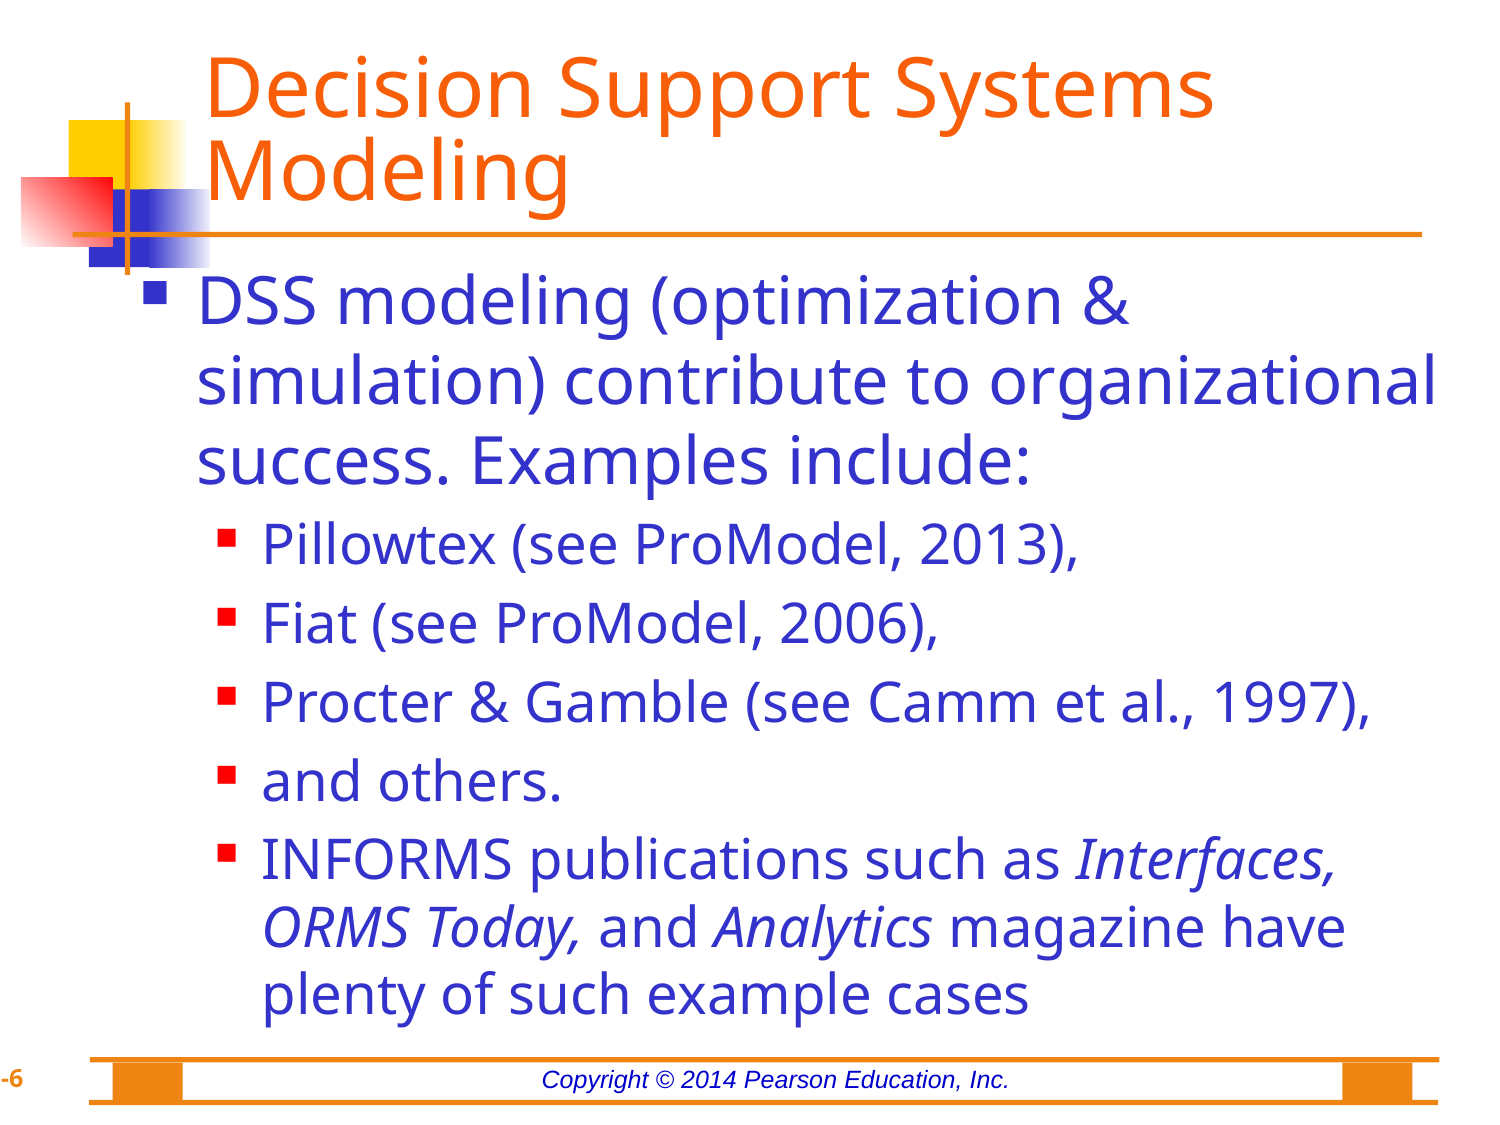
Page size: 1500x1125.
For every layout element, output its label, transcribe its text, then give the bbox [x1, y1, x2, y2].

title Decision Support Systems Modeling [188, 37, 1476, 226]
list DSS modeling (optimization & simulation) contribute to organizational success. Examples include: Pillowtex (see ProModel, 2013), Fiat (see ProModel, 2006), Procter & Gamble (see Camm et al., 1997), and others. INFORMS publications such as Interfaces, ORMS Today, and Analytics magazine have plenty of such example cases [124, 249, 1470, 1038]
